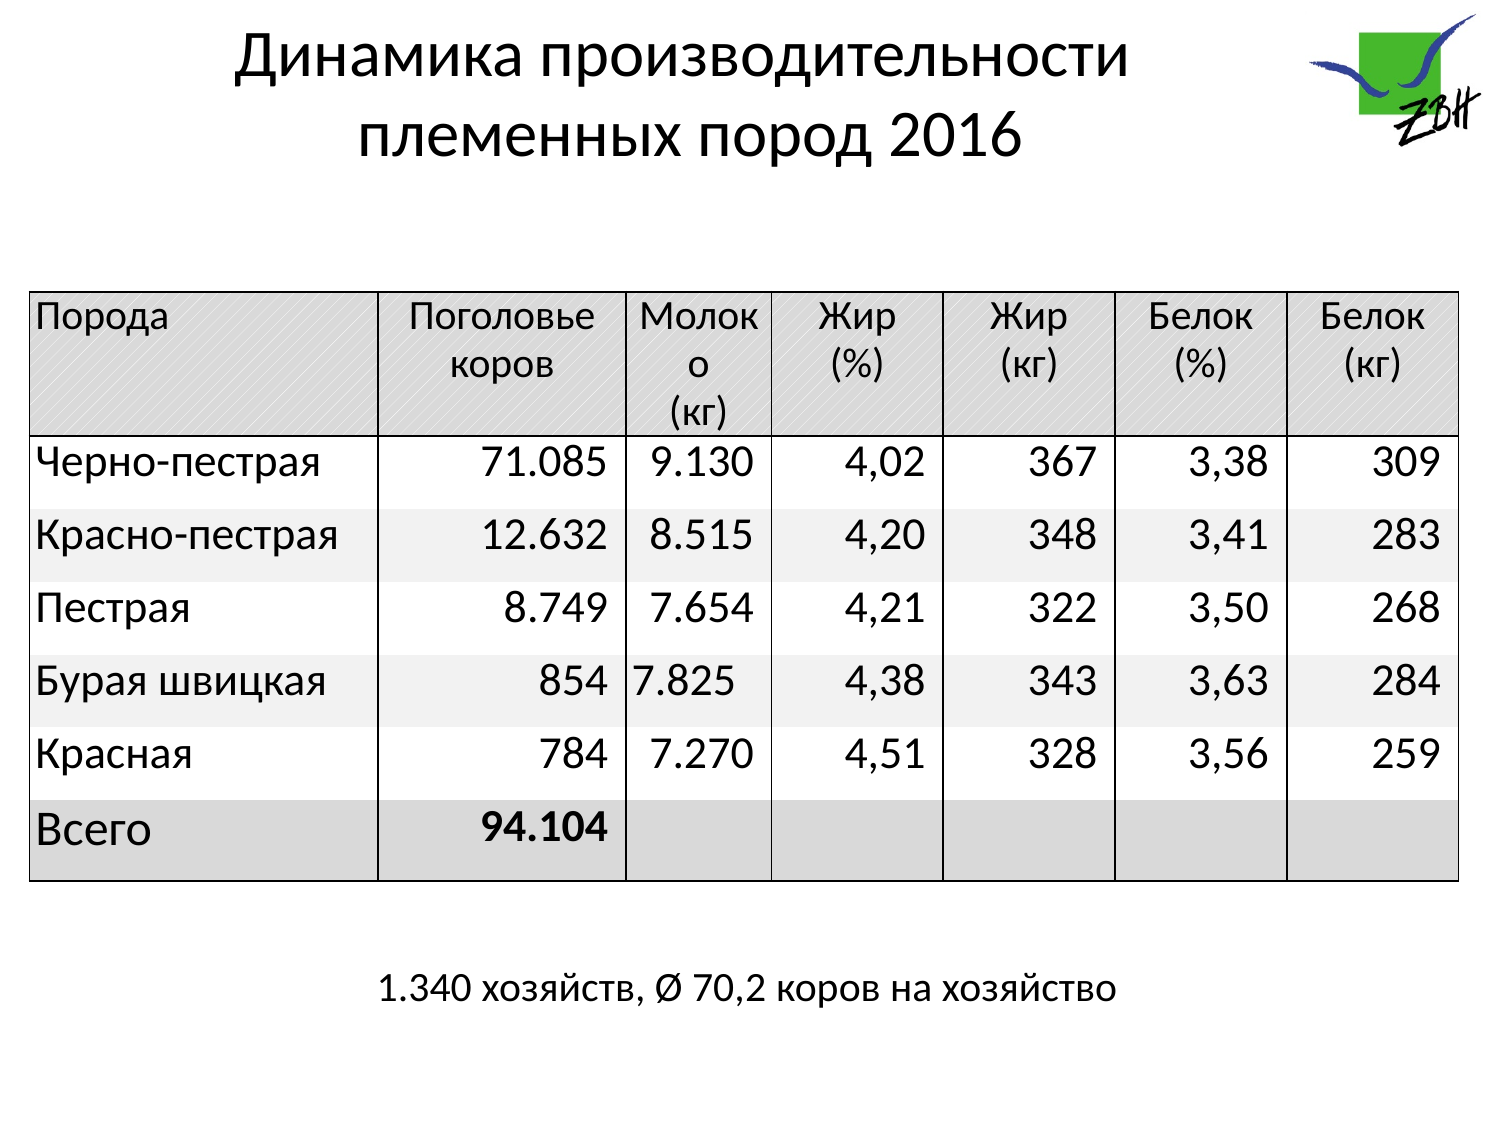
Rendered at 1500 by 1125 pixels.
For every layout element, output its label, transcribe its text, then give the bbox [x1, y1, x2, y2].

table_cell [1116, 800, 1286, 880]
table_cell 328 [944, 727, 1114, 800]
table_cell 8.749 [379, 582, 625, 655]
table_cell 283 [1288, 509, 1458, 582]
title Динамика производительности племенных пород 2016 [53, 7, 1329, 173]
table_cell 9.130 [627, 437, 771, 509]
table_cell [627, 800, 771, 880]
table_cell 854 [379, 655, 625, 727]
table_cell Красная [30, 727, 377, 800]
table_cell 7.825 [627, 655, 771, 727]
table_cell [1288, 800, 1458, 880]
table_cell 3,56 [1116, 727, 1286, 800]
table_header Белок (кг) [1288, 293, 1458, 435]
table_cell 4,21 [772, 582, 942, 655]
table_cell [944, 800, 1114, 880]
table_cell 4,20 [772, 509, 942, 582]
table_cell [772, 800, 942, 880]
table_cell Бурая швицкая [30, 655, 377, 727]
table_cell 4,38 [772, 655, 942, 727]
table_header Молоко (кг) [627, 293, 771, 435]
table_cell 7.270 [627, 727, 771, 800]
table_cell 259 [1288, 727, 1458, 800]
table_cell 343 [944, 655, 1114, 727]
table_cell 784 [379, 727, 625, 800]
table_header Жир (кг) [944, 293, 1114, 435]
table_cell Пестрая [30, 582, 377, 655]
table_cell Всего [30, 800, 377, 880]
table_header Поголовье коров [379, 293, 625, 435]
table_cell 4,51 [772, 727, 942, 800]
table_cell 4,02 [772, 437, 942, 509]
table_cell 268 [1288, 582, 1458, 655]
table_cell 284 [1288, 655, 1458, 727]
table_cell 8.515 [627, 509, 771, 582]
table_cell 348 [944, 509, 1114, 582]
table_cell 3,50 [1116, 582, 1286, 655]
text_box 1.340 хозяйств, Ø 70,2 коров на хозяйство [361, 952, 1133, 1018]
table_cell 309 [1288, 437, 1458, 509]
table_cell 3,41 [1116, 509, 1286, 582]
table_cell Черно-пестрая [30, 437, 377, 509]
table_cell 71.085 [379, 437, 625, 509]
table_cell 3,63 [1116, 655, 1286, 727]
table_cell 322 [944, 582, 1114, 655]
table_cell 367 [944, 437, 1114, 509]
table_cell 7.654 [627, 582, 771, 655]
table_cell 3,38 [1116, 437, 1286, 509]
picture [1304, 11, 1483, 150]
table_header Порода [30, 293, 377, 435]
table_header Жир (%) [772, 293, 942, 435]
table_cell 12.632 [379, 509, 625, 582]
table_cell Красно-пестрая [30, 509, 377, 582]
table_cell 94.104 [379, 800, 625, 880]
table_header Белок (%) [1116, 293, 1286, 435]
